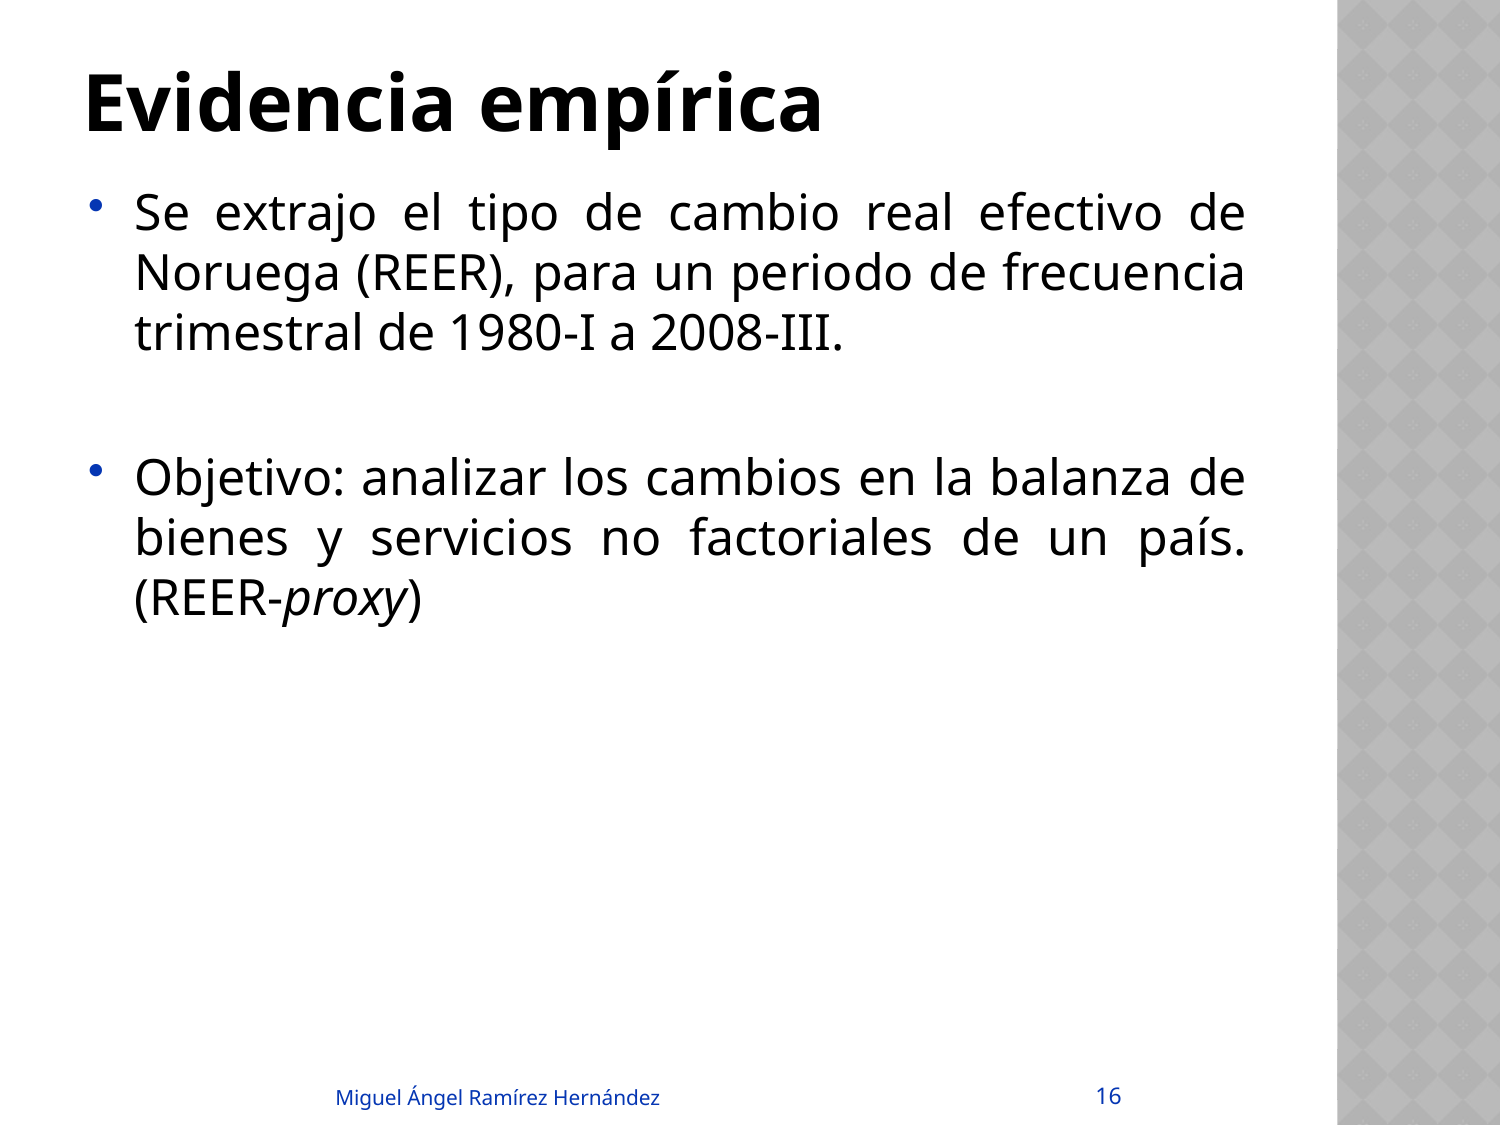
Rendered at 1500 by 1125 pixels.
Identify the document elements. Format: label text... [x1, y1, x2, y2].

footer Miguel Ángel Ramírez Hernández [75, 1075, 675, 1114]
list Se extrajo el tipo de cambio real efectivo de Noruega (REER), para un periodo de frecuencia trimestral de 1980-I a 2008-III. Objetivo: analizar los cambios en la balanza de bienes y servicios no factoriales de un país. (REER-proxy) [75, 172, 1263, 1059]
slide_number 16 [1025, 1075, 1122, 1113]
title Evidencia empírica [75, 0, 1263, 148]
